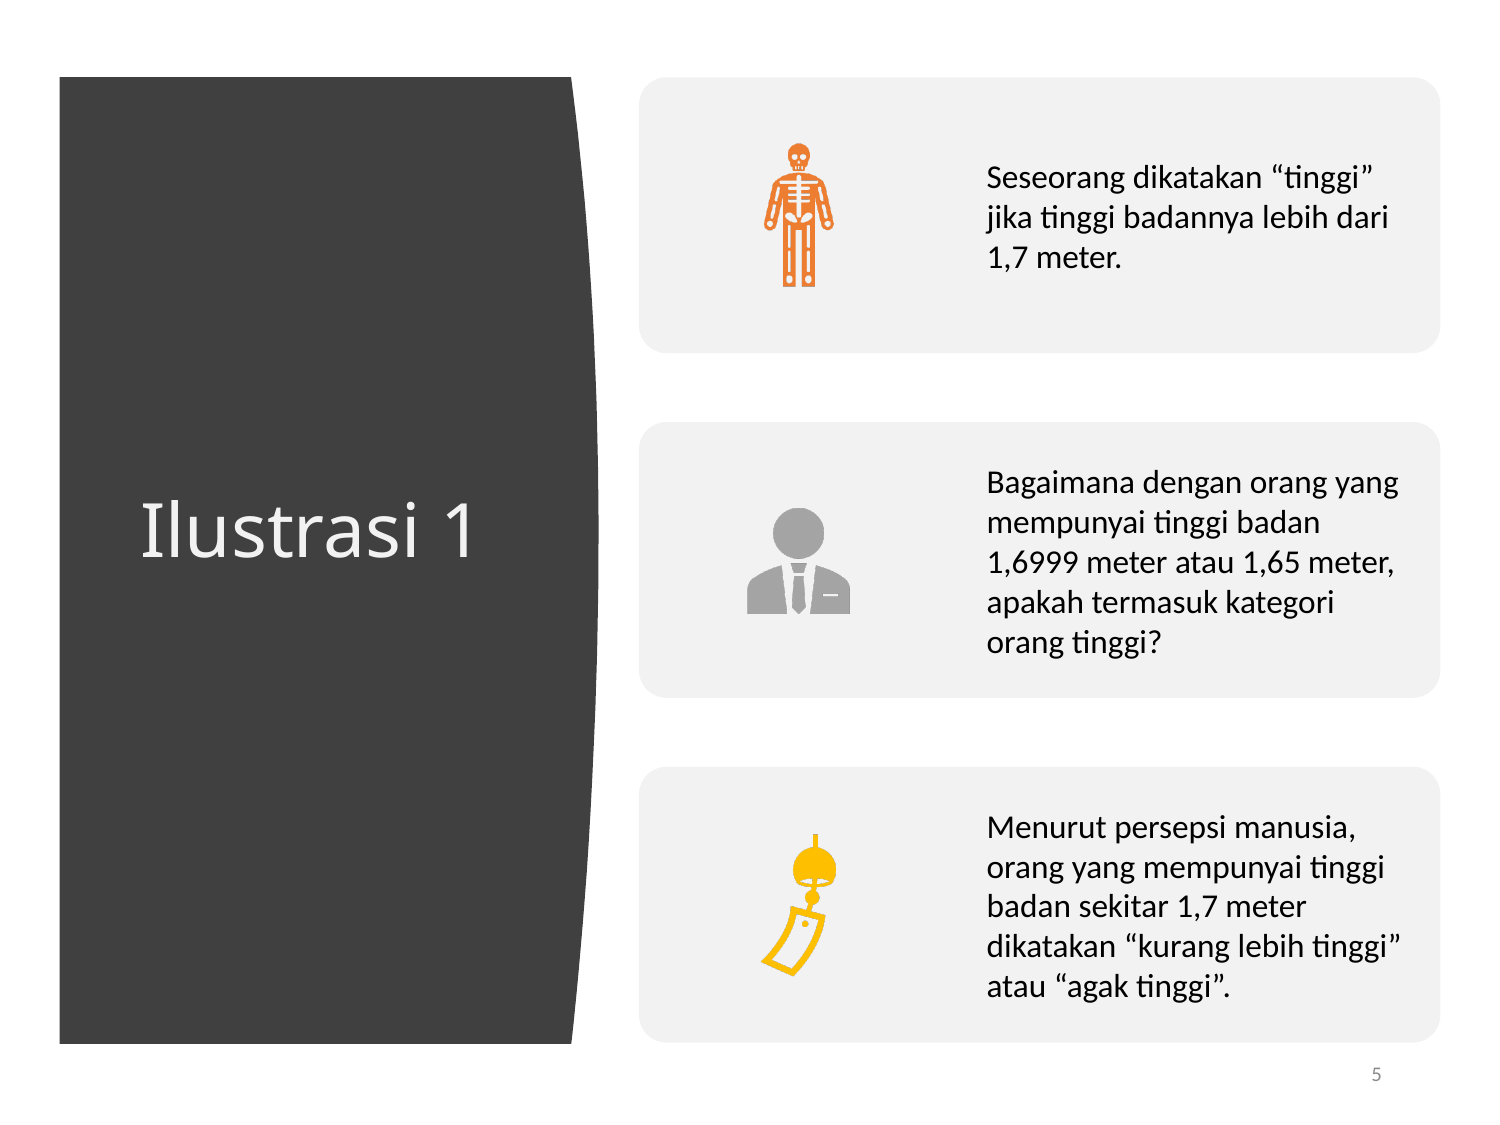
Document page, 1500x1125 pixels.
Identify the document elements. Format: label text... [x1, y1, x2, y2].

text_box Ilustrasi 1 [125, 474, 533, 580]
slide_number 5 [1319, 1043, 1397, 1103]
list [638, 77, 1441, 1043]
text_box [58, 76, 600, 1045]
